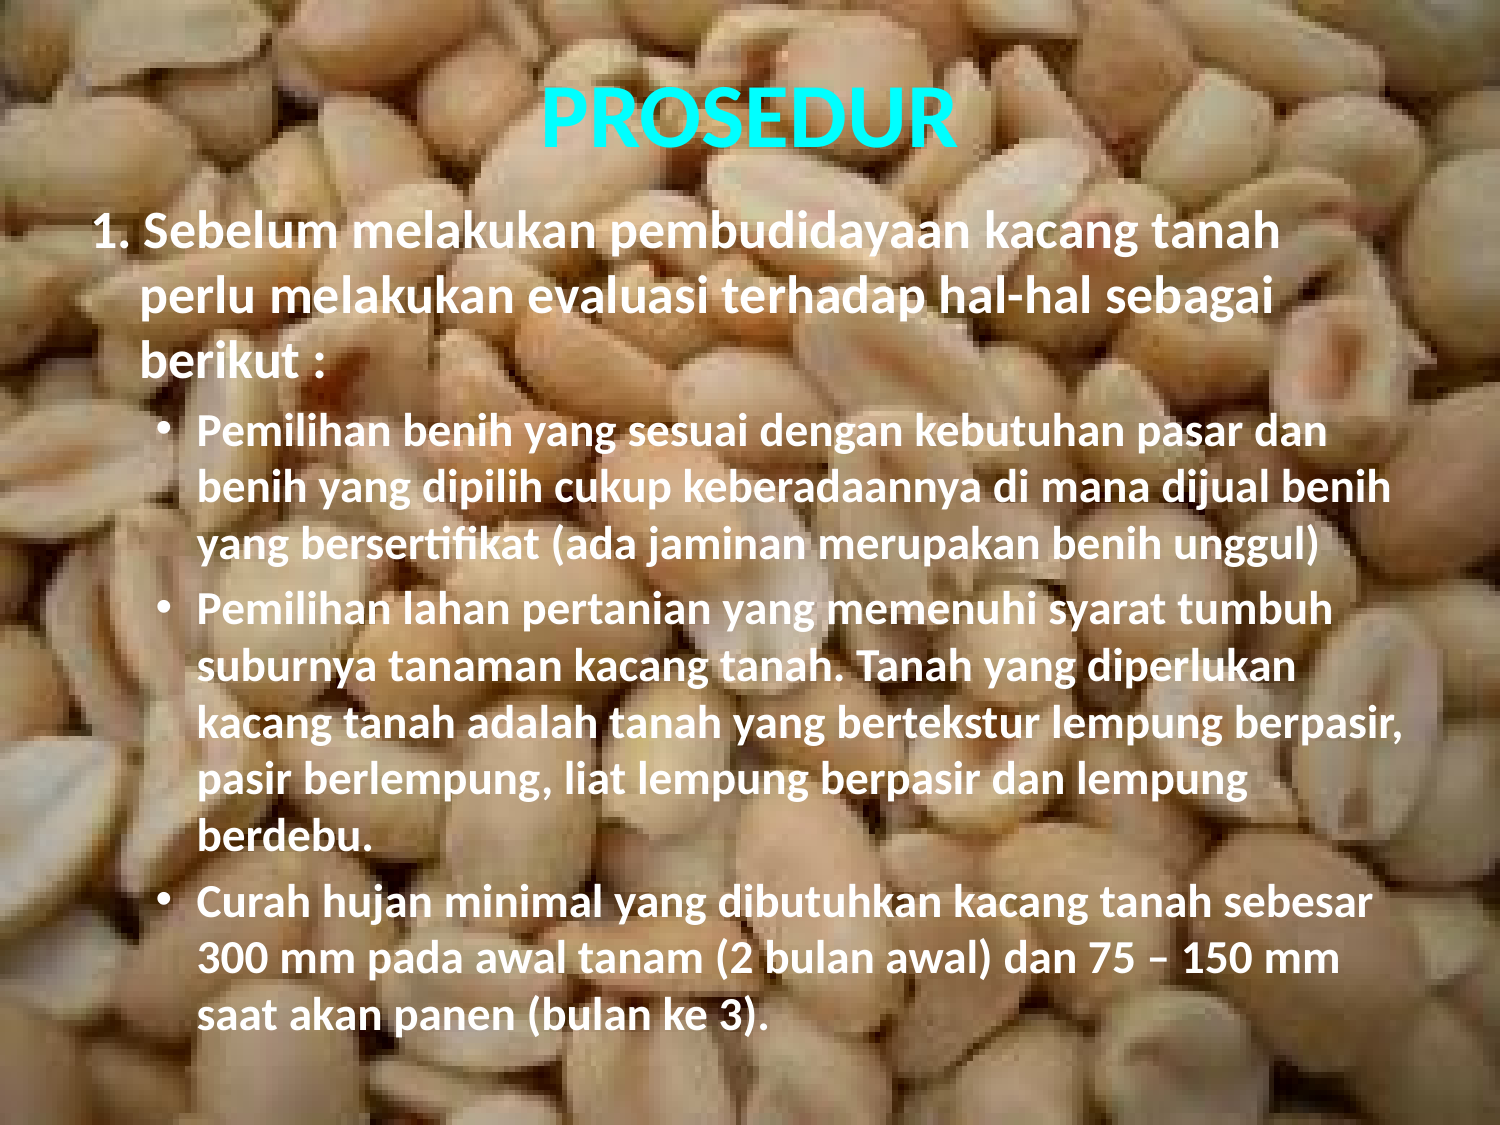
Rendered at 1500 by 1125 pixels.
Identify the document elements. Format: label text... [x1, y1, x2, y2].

picture [0, 0, 1500, 1125]
title PROSEDUR [75, 45, 1425, 176]
list 1. Sebelum melakukan pembudidayaan kacang tanah perlu melakukan evaluasi terhadap hal-hal sebagai berikut : Pemilihan benih yang sesuai dengan kebutuhan pasar dan benih yang dipilih cukup keberadaannya di mana dijual benih yang bersertifikat (ada jaminan merupakan benih unggul) Pemilihan lahan pertanian yang memenuhi syarat tumbuh suburnya tanaman kacang tanah. Tanah yang diperlukan kacang tanah adalah tanah yang bertekstur lempung berpasir, pasir berlempung, liat lempung berpasir dan lempung berdebu. Curah hujan minimal yang dibutuhkan kacang tanah sebesar 300 mm pada awal tanam (2 bulan awal) dan 75 – 150 mm saat akan panen (bulan ke 3). [75, 187, 1425, 1090]
